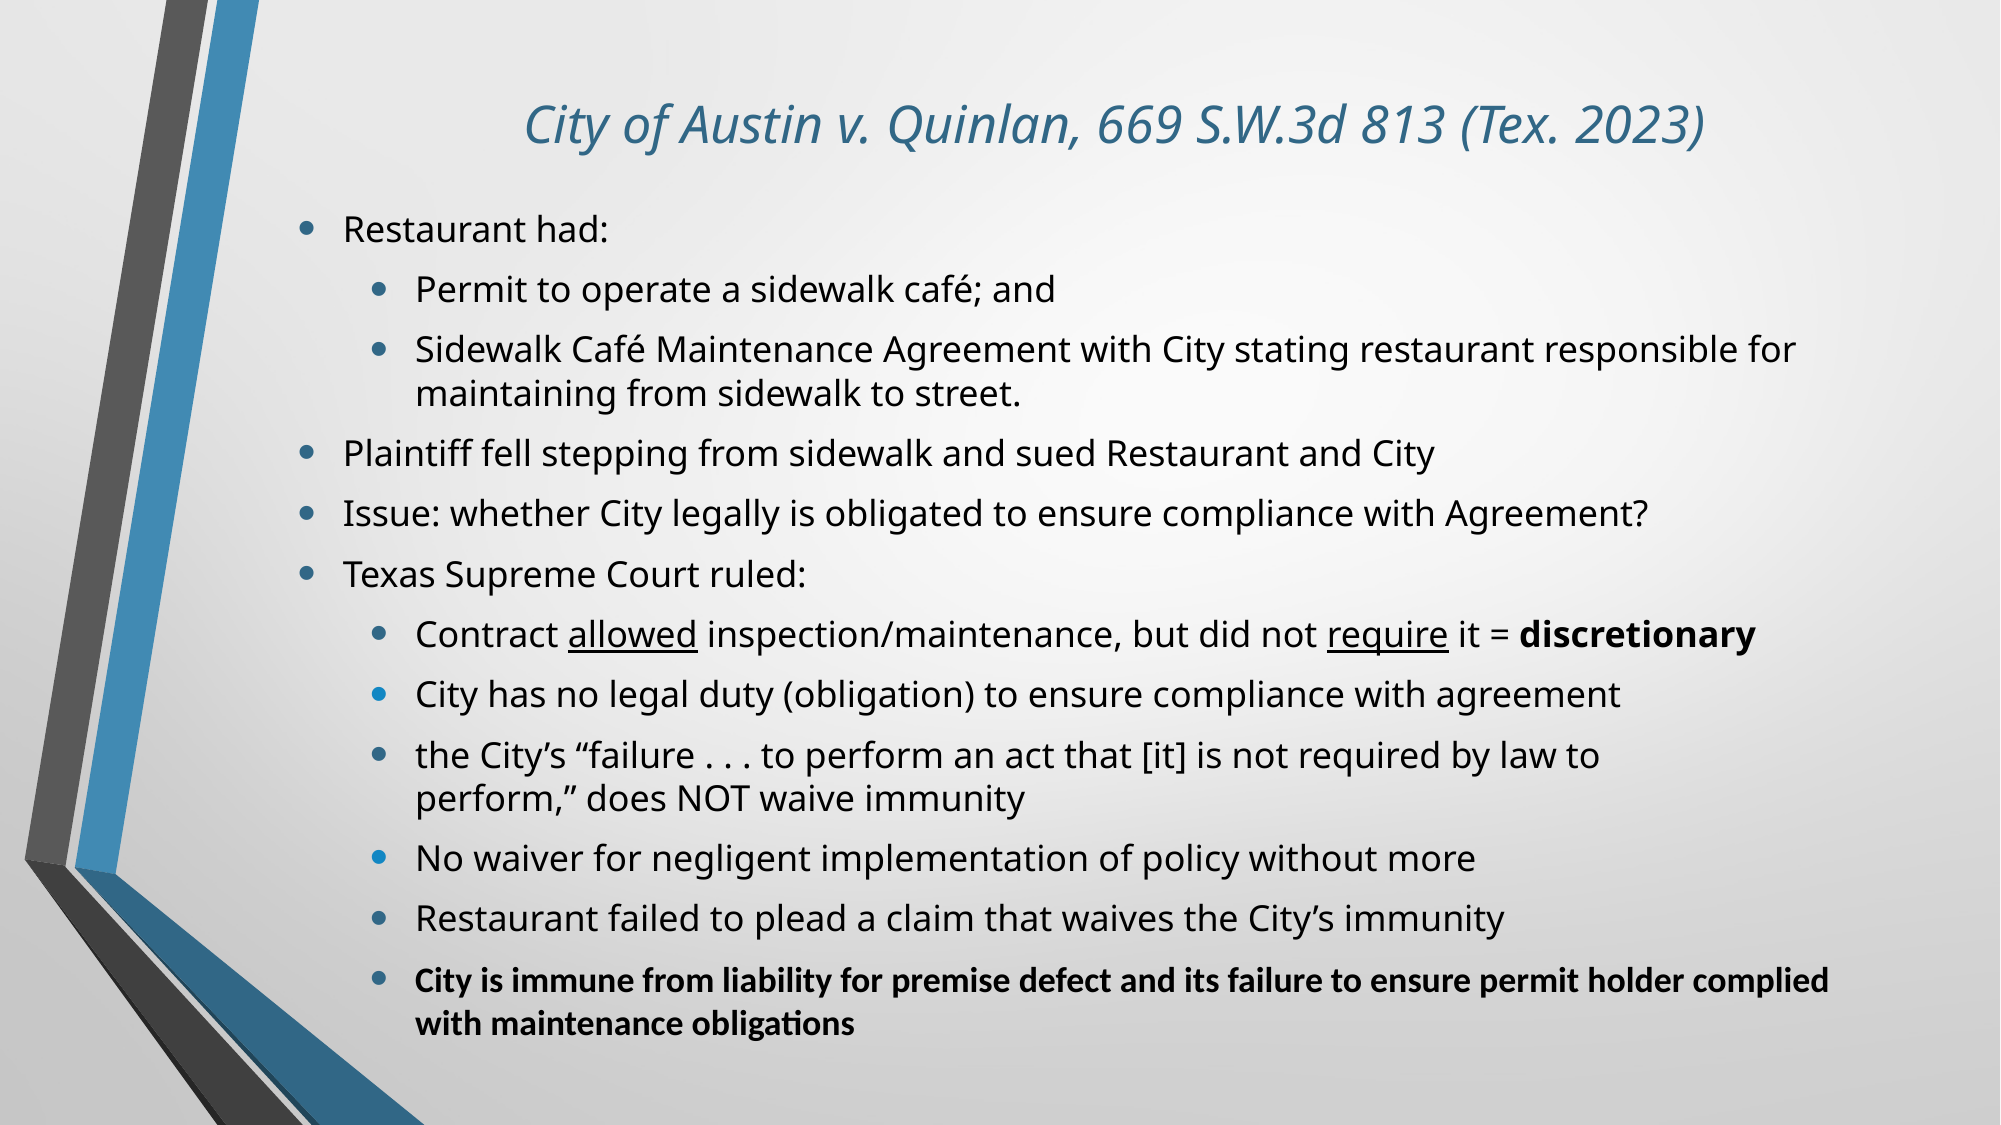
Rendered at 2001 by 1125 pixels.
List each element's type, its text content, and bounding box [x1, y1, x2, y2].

list Restaurant had: Permit to operate a sidewalk café; and Sidewalk Café Maintenance Agreement with City stating restaurant responsible for maintaining from sidewalk to street. Plaintiff fell stepping from sidewalk and sued Restaurant and City Issue: whether City legally is obligated to ensure compliance with Agreement? Texas Supreme Court ruled: Contract allowed inspection/maintenance, but did not require it = discretionary City has no legal duty (obligation) to ensure compliance with agreement the City’s “failure . . . to perform an act that [it] is not required by law to perform,” does NOT waive immunity No waiver for negligent implementation of policy without more Restaurant failed to plead a claim that waives the City’s immunity City is immune from liability for premise defect and its failure to ensure permit holder complied with maintenance obligations [282, 196, 1867, 1052]
title City of Austin v. Quinlan, 669 S.W.3d 813 (Tex. 2023) [255, 34, 1974, 211]
